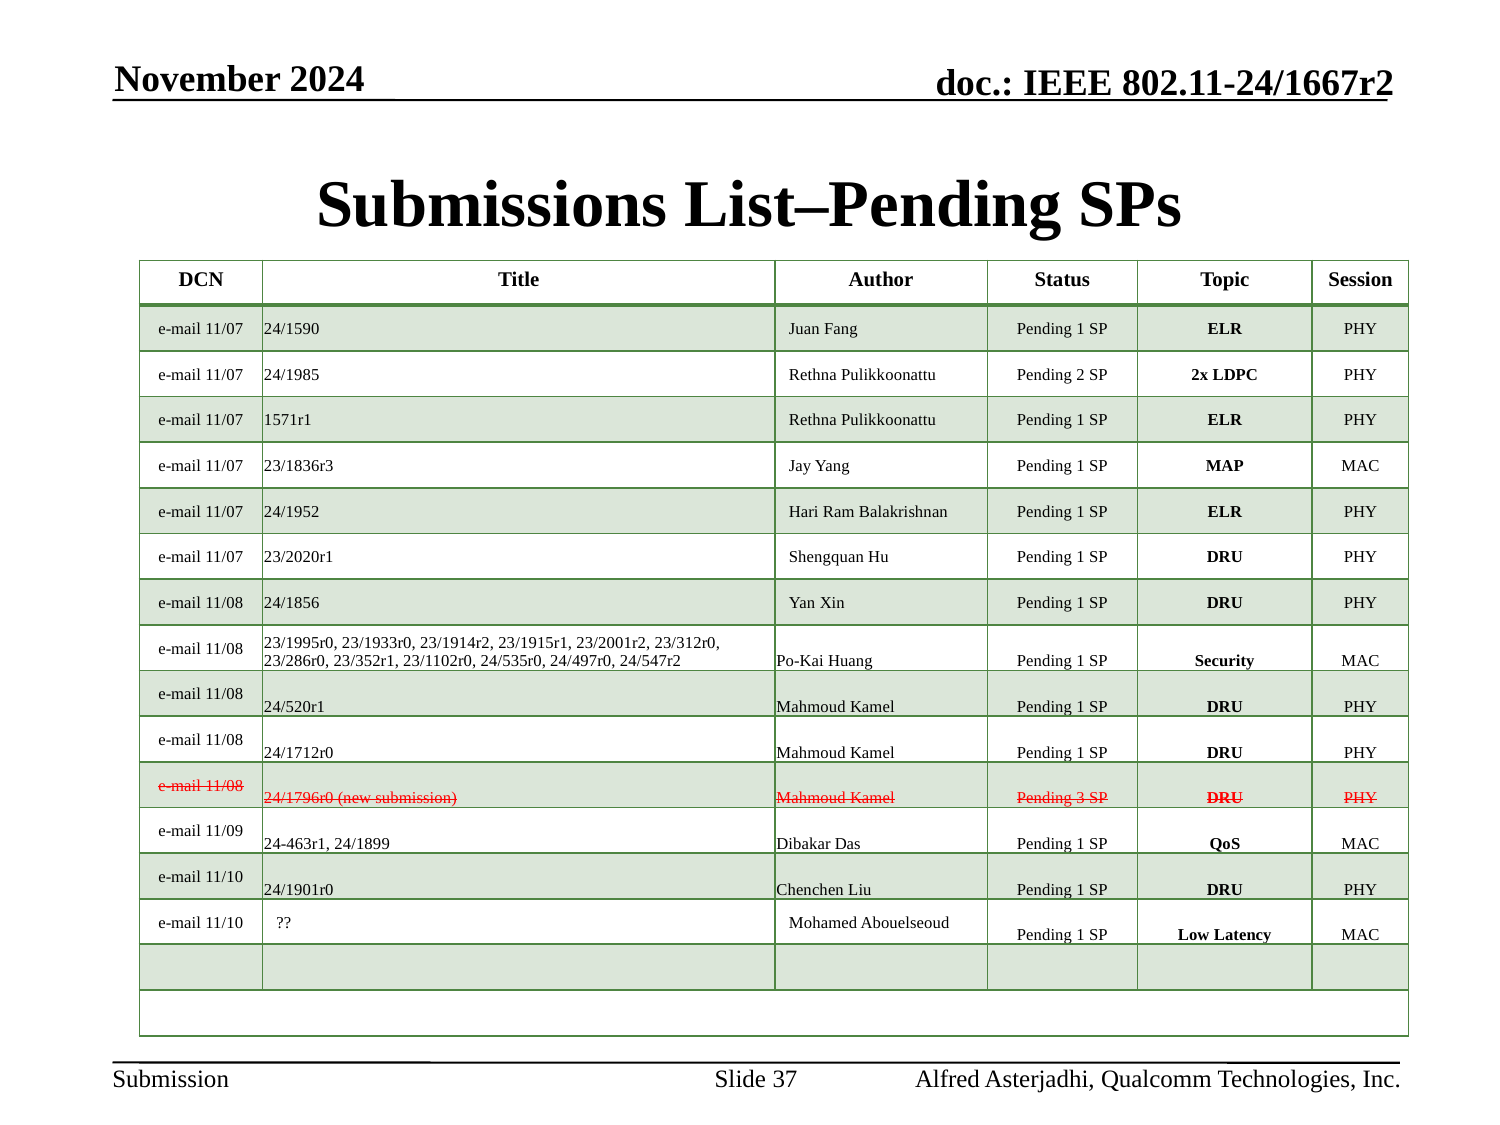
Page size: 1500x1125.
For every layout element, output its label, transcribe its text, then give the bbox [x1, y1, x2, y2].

table_cell Hari Ram Balakrishnan [776, 489, 987, 533]
table_cell Mahmoud Kamel [776, 717, 987, 761]
table_cell PHY [1313, 397, 1408, 441]
table_cell Pending 3 SP [988, 763, 1137, 807]
table_cell Pending 1 SP [988, 307, 1137, 350]
table_cell PHY [1313, 352, 1408, 396]
table_cell DRU [1138, 854, 1311, 898]
table_cell e-mail 11/08 [140, 626, 262, 670]
table_cell e-mail 11/07 [140, 443, 262, 487]
table_cell e-mail 11/08 [140, 580, 262, 624]
table_cell Pending 1 SP [988, 580, 1137, 624]
table_cell ?? [263, 900, 774, 943]
table_cell 23/1995r0, 23/1933r0, 23/1914r2, 23/1915r1, 23/2001r2, 23/312r0, 23/286r0, 23/352r1, 23/1102r0, 24/535r0, 24/497r0, 24/547r2 [263, 626, 774, 670]
table_cell MAC [1313, 443, 1408, 487]
table_header Author [776, 261, 987, 303]
table_cell [140, 991, 1408, 1035]
slide_number Slide 37 [712, 1061, 800, 1123]
table_cell Pending 1 SP [988, 397, 1137, 441]
table_cell QoS [1138, 808, 1311, 852]
table_cell [988, 945, 1137, 989]
table_cell e-mail 11/07 [140, 352, 262, 396]
table_cell 24-463r1, 24/1899 [263, 808, 774, 852]
table_cell e-mail 11/07 [140, 534, 262, 578]
table_header Title [263, 261, 774, 303]
table_cell Pending 1 SP [988, 671, 1137, 715]
table_cell DRU [1138, 534, 1311, 578]
table_cell e-mail 11/09 [140, 808, 262, 852]
table_cell 24/520r1 [263, 671, 774, 715]
table_cell PHY [1313, 671, 1408, 715]
table_cell Mahmoud Kamel [776, 763, 987, 807]
table_cell MAC [1313, 626, 1408, 670]
table_header DCN [140, 261, 262, 303]
table_cell [1138, 945, 1311, 989]
table_cell 24/1796r0 (new submission) [263, 763, 774, 807]
table_cell DRU [1138, 580, 1311, 624]
table_cell Pending 1 SP [988, 489, 1137, 533]
table_cell Chenchen Liu [776, 854, 987, 898]
table_cell 24/1985 [263, 352, 774, 396]
table_cell Jay Yang [776, 443, 987, 487]
table_cell Mahmoud Kamel [776, 671, 987, 715]
table_cell 23/2020r1 [263, 534, 774, 578]
table_cell [1313, 945, 1408, 989]
table_cell 24/1712r0 [263, 717, 774, 761]
table_cell PHY [1313, 534, 1408, 578]
table_header Session [1313, 261, 1408, 303]
table_cell Pending 1 SP [988, 626, 1137, 670]
table_cell 23/1836r3 [263, 443, 774, 487]
table_cell 24/1856 [263, 580, 774, 624]
table_cell e-mail 11/07 [140, 307, 262, 350]
title Submissions List–Pending SPs [112, 112, 1388, 288]
table_cell PHY [1313, 717, 1408, 761]
table_cell Shengquan Hu [776, 534, 987, 578]
table_cell PHY [1313, 489, 1408, 533]
table_cell [776, 945, 987, 989]
table_cell DRU [1138, 671, 1311, 715]
table_cell 2x LDPC [1138, 352, 1311, 396]
table_cell PHY [1313, 580, 1408, 624]
table_cell PHY [1313, 763, 1408, 807]
table_cell DRU [1138, 717, 1311, 761]
table_cell e-mail 11/08 [140, 763, 262, 807]
table_cell [140, 945, 262, 989]
table_cell Low Latency [1138, 900, 1311, 943]
table_cell Pending 1 SP [988, 854, 1137, 898]
table_cell Pending 1 SP [988, 900, 1137, 943]
table_cell e-mail 11/07 [140, 397, 262, 441]
table_header Topic [1138, 261, 1311, 303]
table_cell MAC [1313, 808, 1408, 852]
table_cell Rethna Pulikkoonattu [776, 352, 987, 396]
table_header Status [988, 261, 1137, 303]
table_cell e-mail 11/08 [140, 671, 262, 715]
table_cell Dibakar Das [776, 808, 987, 852]
table_cell Rethna Pulikkoonattu [776, 397, 987, 441]
table_cell Pending 1 SP [988, 534, 1137, 578]
table_cell 24/1952 [263, 489, 774, 533]
table_cell e-mail 11/08 [140, 717, 262, 761]
table_cell ELR [1138, 307, 1311, 350]
table_cell e-mail 11/10 [140, 854, 262, 898]
table_cell [263, 945, 774, 989]
footer Alfred Asterjadhi, Qualcomm Technologies, Inc. [878, 1061, 1402, 1093]
table_cell Pending 1 SP [988, 443, 1137, 487]
table_cell PHY [1313, 307, 1408, 350]
table_cell Mohamed Abouelseoud [776, 900, 987, 943]
table_cell e-mail 11/07 [140, 489, 262, 533]
table_cell DRU [1138, 763, 1311, 807]
table_cell MAC [1313, 900, 1408, 943]
table_cell ELR [1138, 397, 1311, 441]
table_cell 1571r1 [263, 397, 774, 441]
table_cell Pending 1 SP [988, 717, 1137, 761]
table_cell MAP [1138, 443, 1311, 487]
table_cell Security [1138, 626, 1311, 670]
table_cell Yan Xin [776, 580, 987, 624]
table_cell e-mail 11/10 [140, 900, 262, 943]
table_cell Pending 1 SP [988, 808, 1137, 852]
table_cell Juan Fang [776, 307, 987, 350]
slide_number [114, 54, 423, 100]
table_cell Po-Kai Huang [776, 626, 987, 670]
table_cell ELR [1138, 489, 1311, 533]
table_cell 24/1590 [263, 307, 774, 350]
table_cell PHY [1313, 854, 1408, 898]
table_cell 24/1901r0 [263, 854, 774, 898]
table_cell Pending 2 SP [988, 352, 1137, 396]
